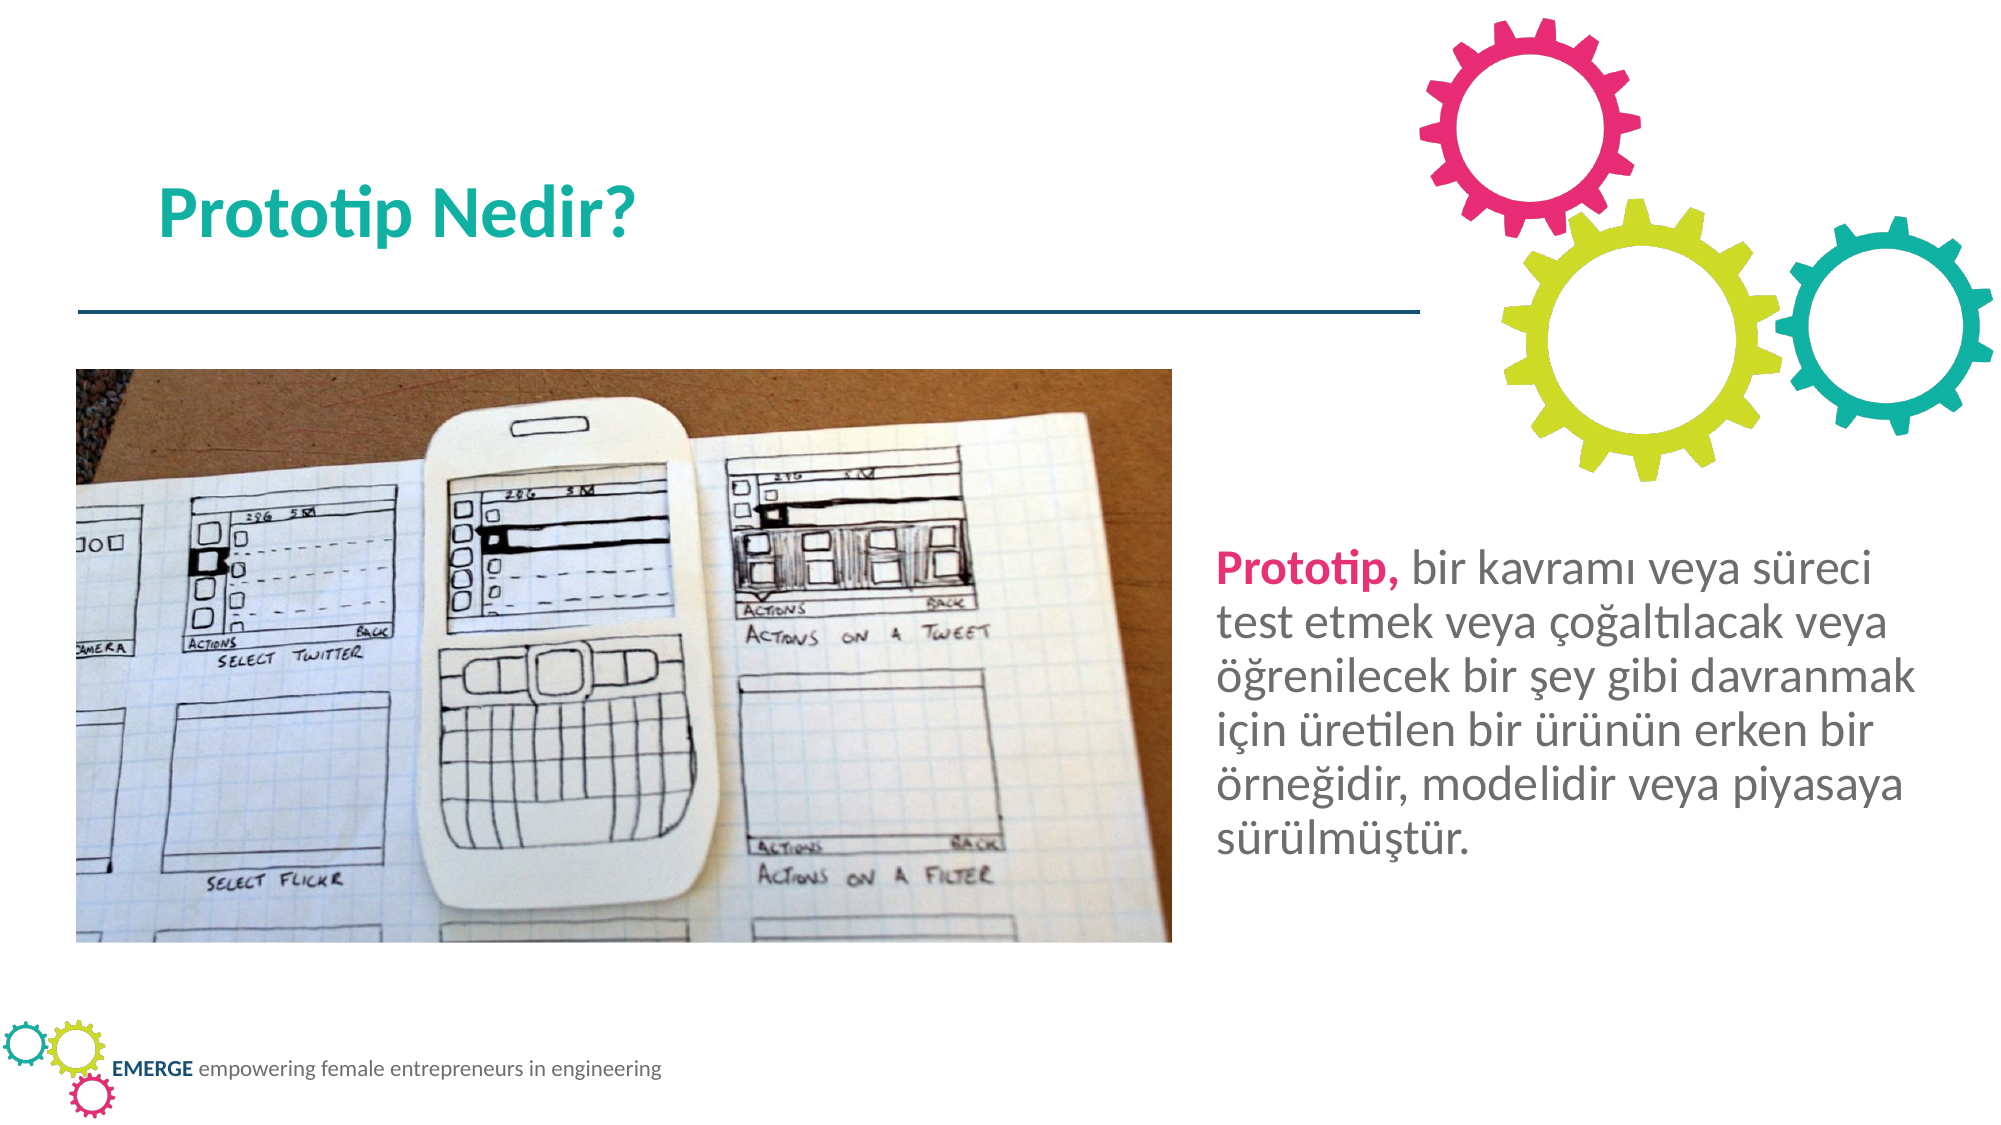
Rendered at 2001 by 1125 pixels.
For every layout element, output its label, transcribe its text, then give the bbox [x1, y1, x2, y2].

picture [0, 992, 134, 1125]
list Prototip Nedir? [143, 165, 1359, 280]
picture [1324, 0, 2001, 533]
picture [76, 369, 1172, 943]
list Prototip, bir kavramı veya süreci test etmek veya çoğaltılacak veya öğrenilecek bir şey gibi davranmak için üretilen bir ürünün erken bir örneğidir, modelidir veya piyasaya sürülmüştür. [1201, 533, 1974, 1125]
